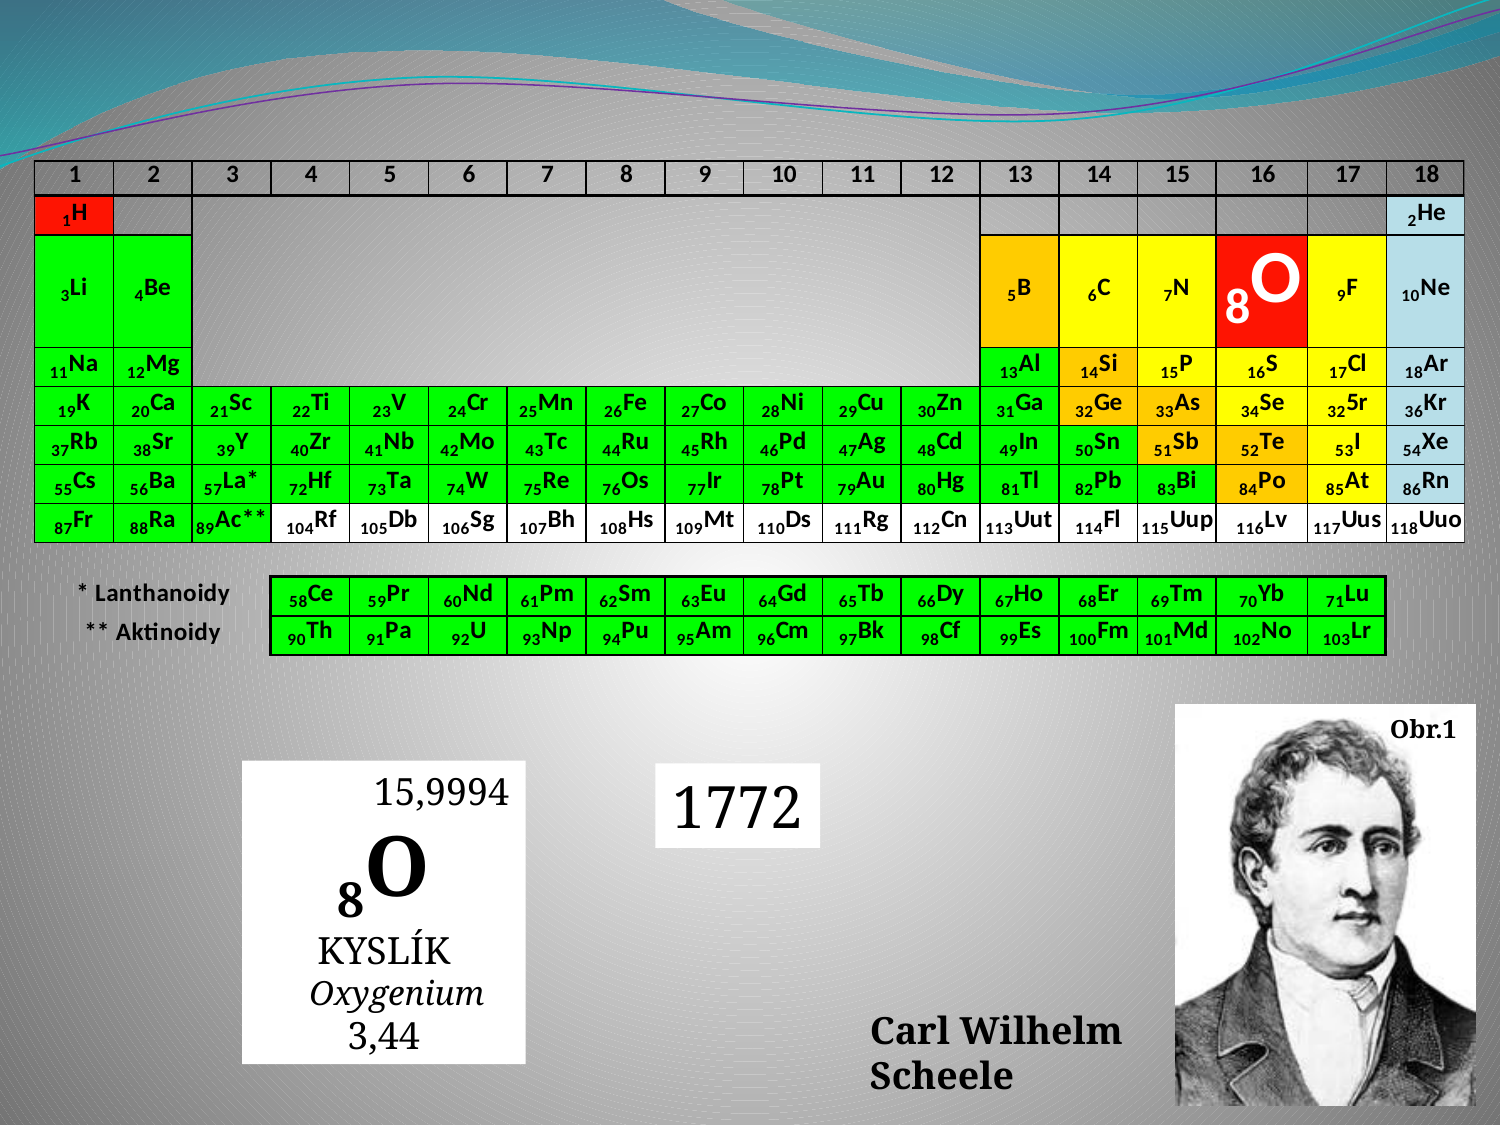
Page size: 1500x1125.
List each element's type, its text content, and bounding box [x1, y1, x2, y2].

text_box 1772 [653, 761, 822, 850]
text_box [850, 703, 1482, 1106]
picture [33, 160, 1467, 658]
text_box 15,9994 8O KYSLÍK Oxygenium 3,44 [240, 759, 528, 1066]
